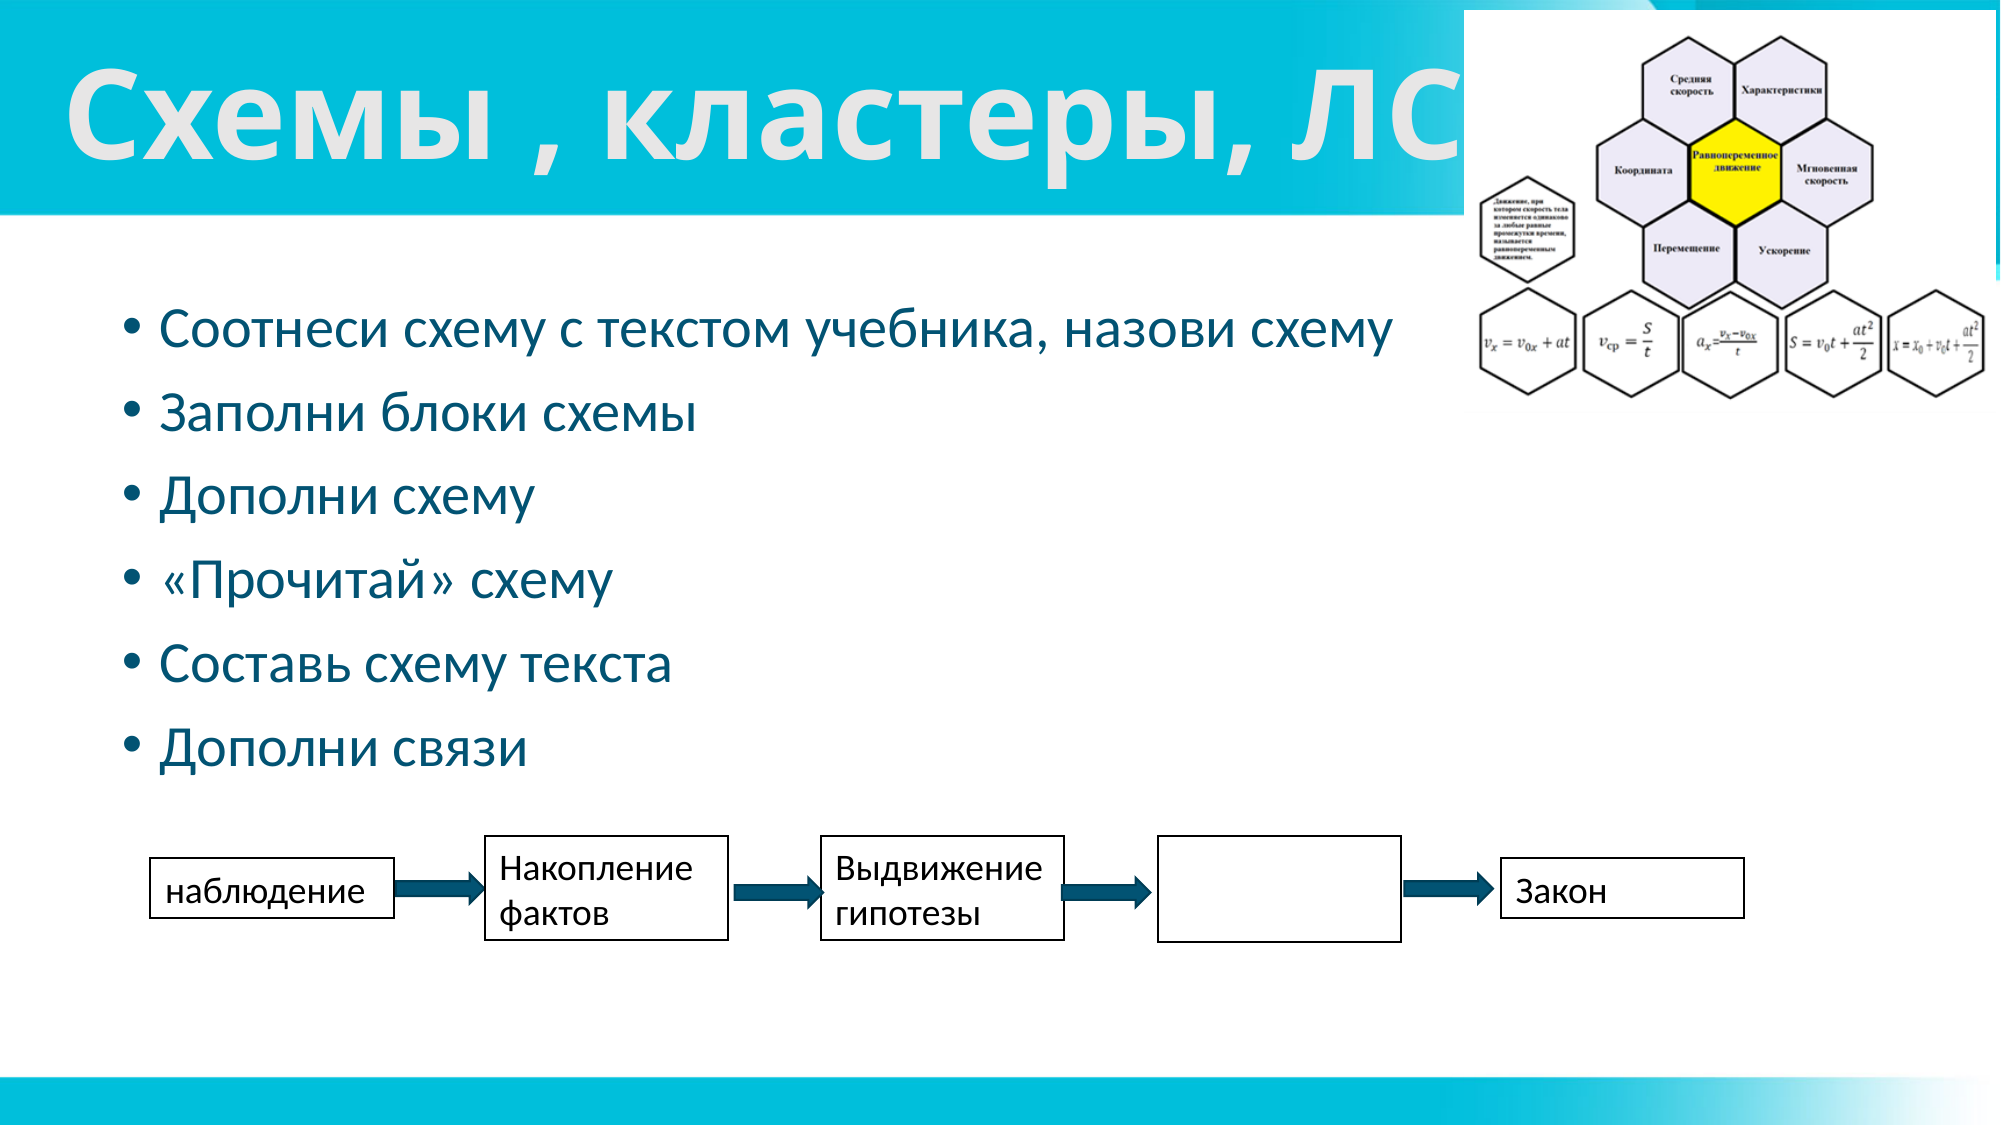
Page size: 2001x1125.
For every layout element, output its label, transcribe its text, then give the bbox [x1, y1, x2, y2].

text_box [150, 835, 1745, 942]
list Соотнеси схему с текстом учебника, назови схему Заполни блоки схемы Дополни схему «Прочитай» схему Составь схему текста Дополни связи [106, 289, 1832, 1023]
title Схемы , кластеры, ЛСМ [47, 10, 1464, 228]
picture [0, 0, 2001, 1125]
